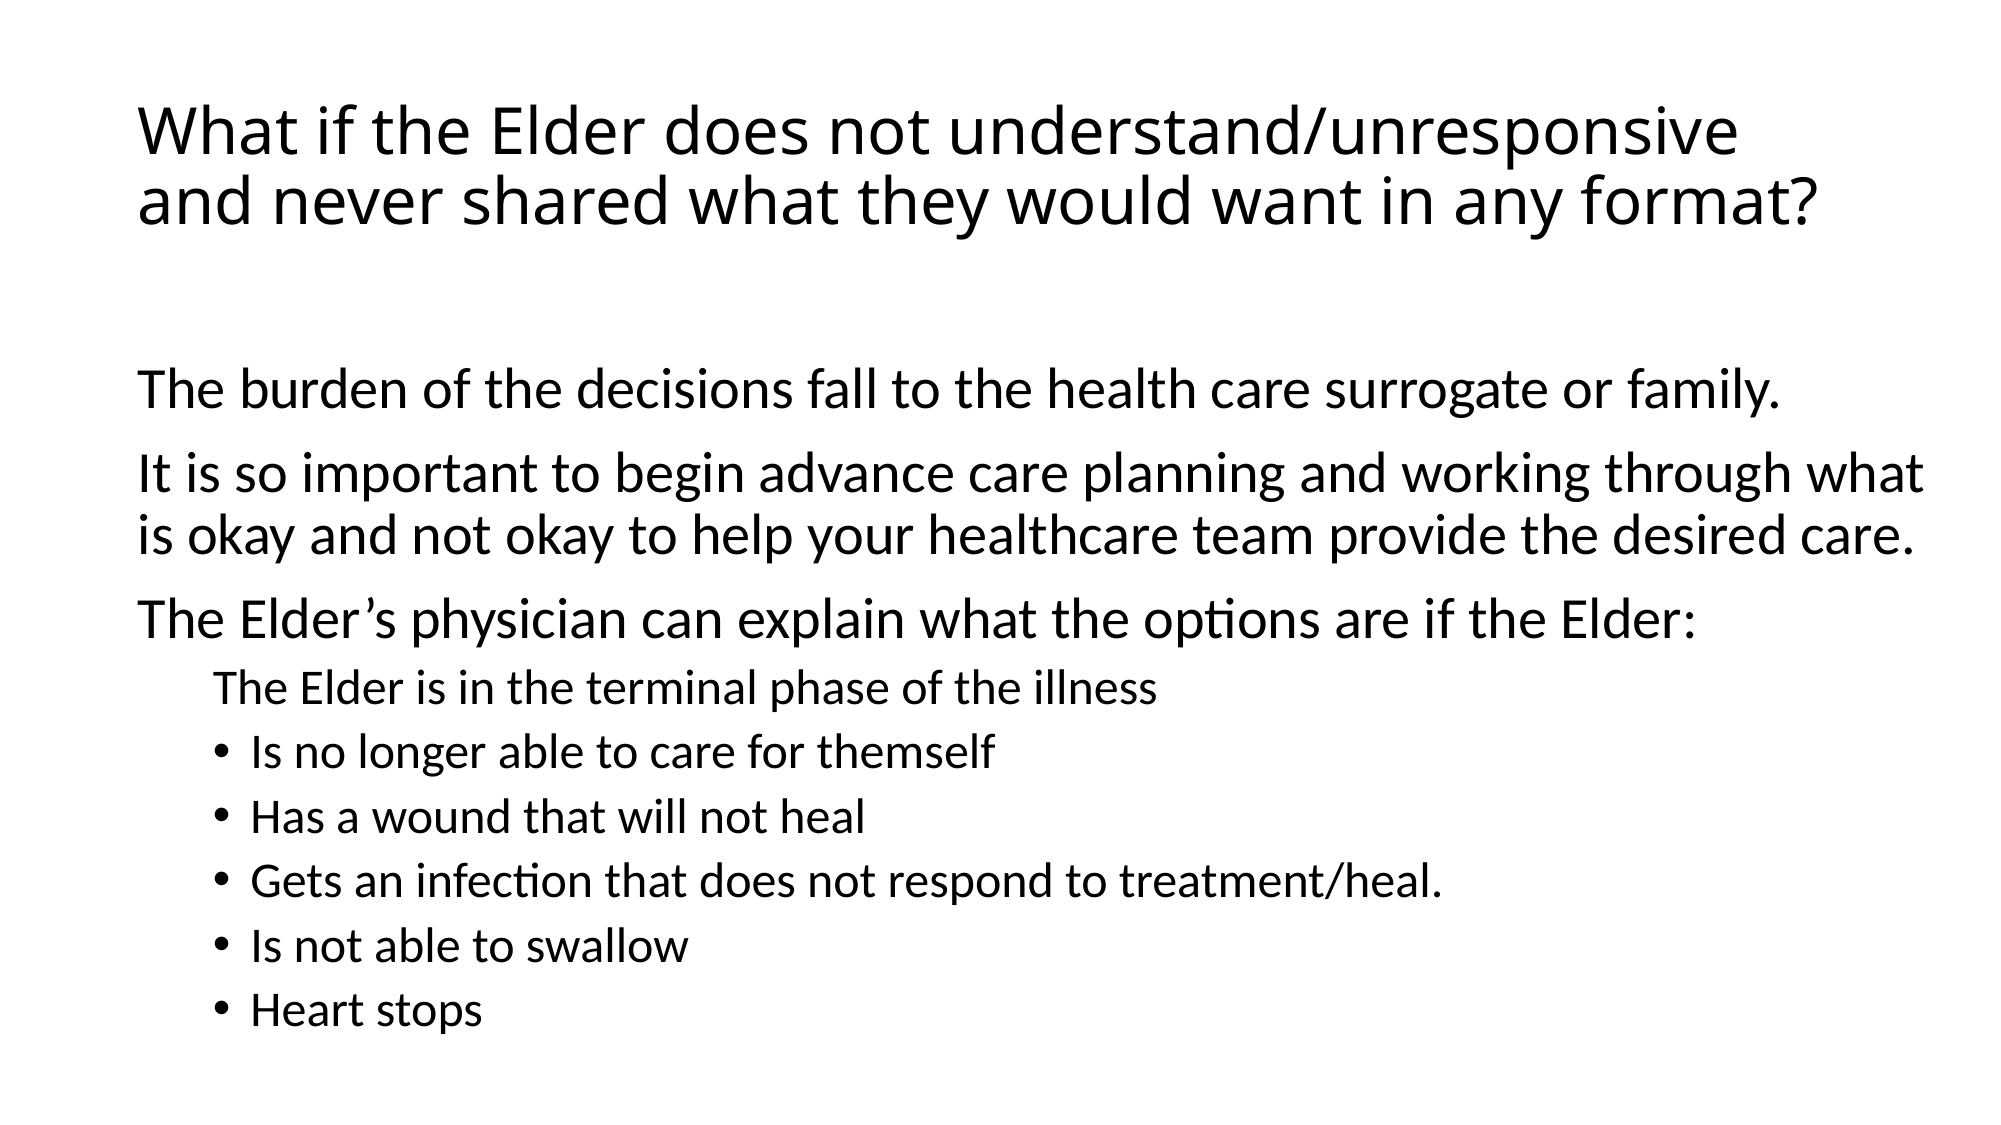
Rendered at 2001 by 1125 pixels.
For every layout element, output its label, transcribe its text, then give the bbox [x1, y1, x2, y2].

title What if the Elder does not understand/unresponsive and never shared what they would want in any format? [123, 59, 1863, 278]
list The burden of the decisions fall to the health care surrogate or family. It is so important to begin advance care planning and working through what is okay and not okay to help your healthcare team provide the desired care. The Elder’s physician can explain what the options are if the Elder: The Elder is in the terminal phase of the illness Is no longer able to care for themself Has a wound that will not heal Gets an infection that does not respond to treatment/heal. Is not able to swallow Heart stops [123, 350, 1964, 1065]
